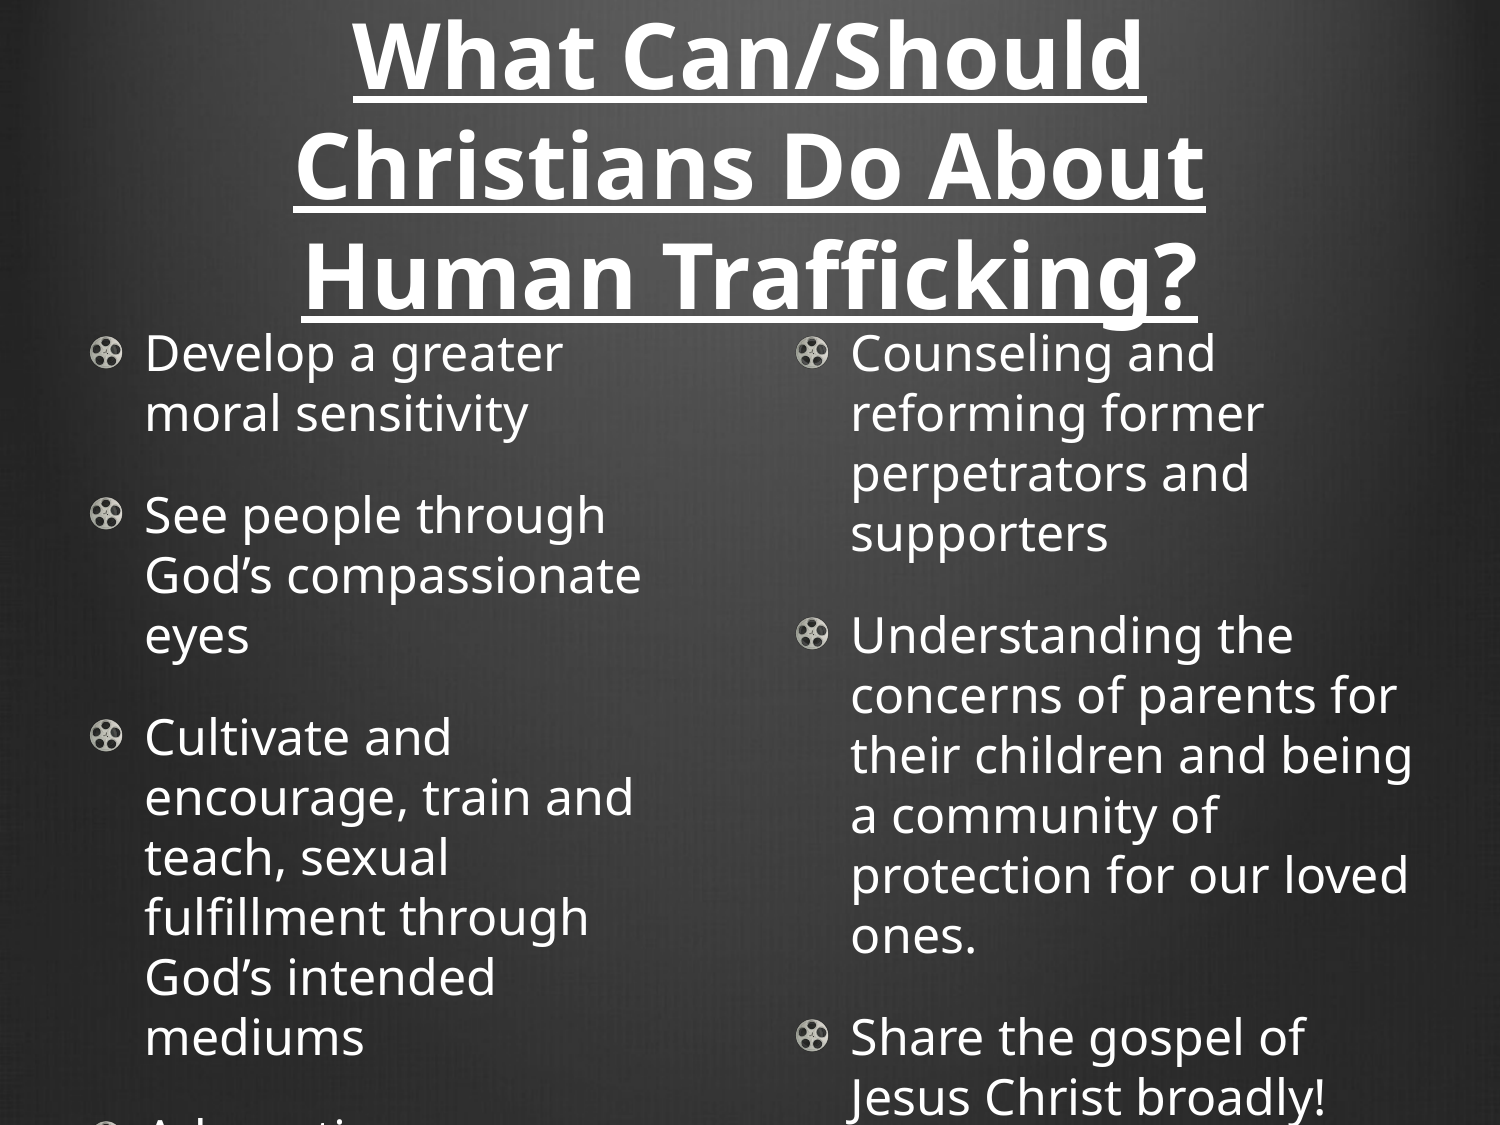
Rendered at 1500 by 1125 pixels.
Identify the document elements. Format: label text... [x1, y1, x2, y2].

list Counseling and reforming former perpetrators and supporters Understanding the concerns of parents for their children and being a community of protection for our loved ones. Share the gospel of Jesus Christ broadly! [779, 314, 1441, 1031]
picture [88, 1119, 124, 1125]
title What Can/Should Christians Do About Human Trafficking? [112, 45, 1388, 280]
picture [88, 717, 124, 753]
picture [794, 615, 830, 651]
picture [88, 334, 124, 370]
picture [88, 495, 124, 531]
picture [794, 334, 830, 370]
list Develop a greater moral sensitivity See people through God’s compassionate eyes Cultivate and encourage, train and teach, sexual fulfillment through God’s intended mediums Advocating, counseling, encouraging victims [73, 314, 716, 1031]
picture [794, 1017, 830, 1053]
